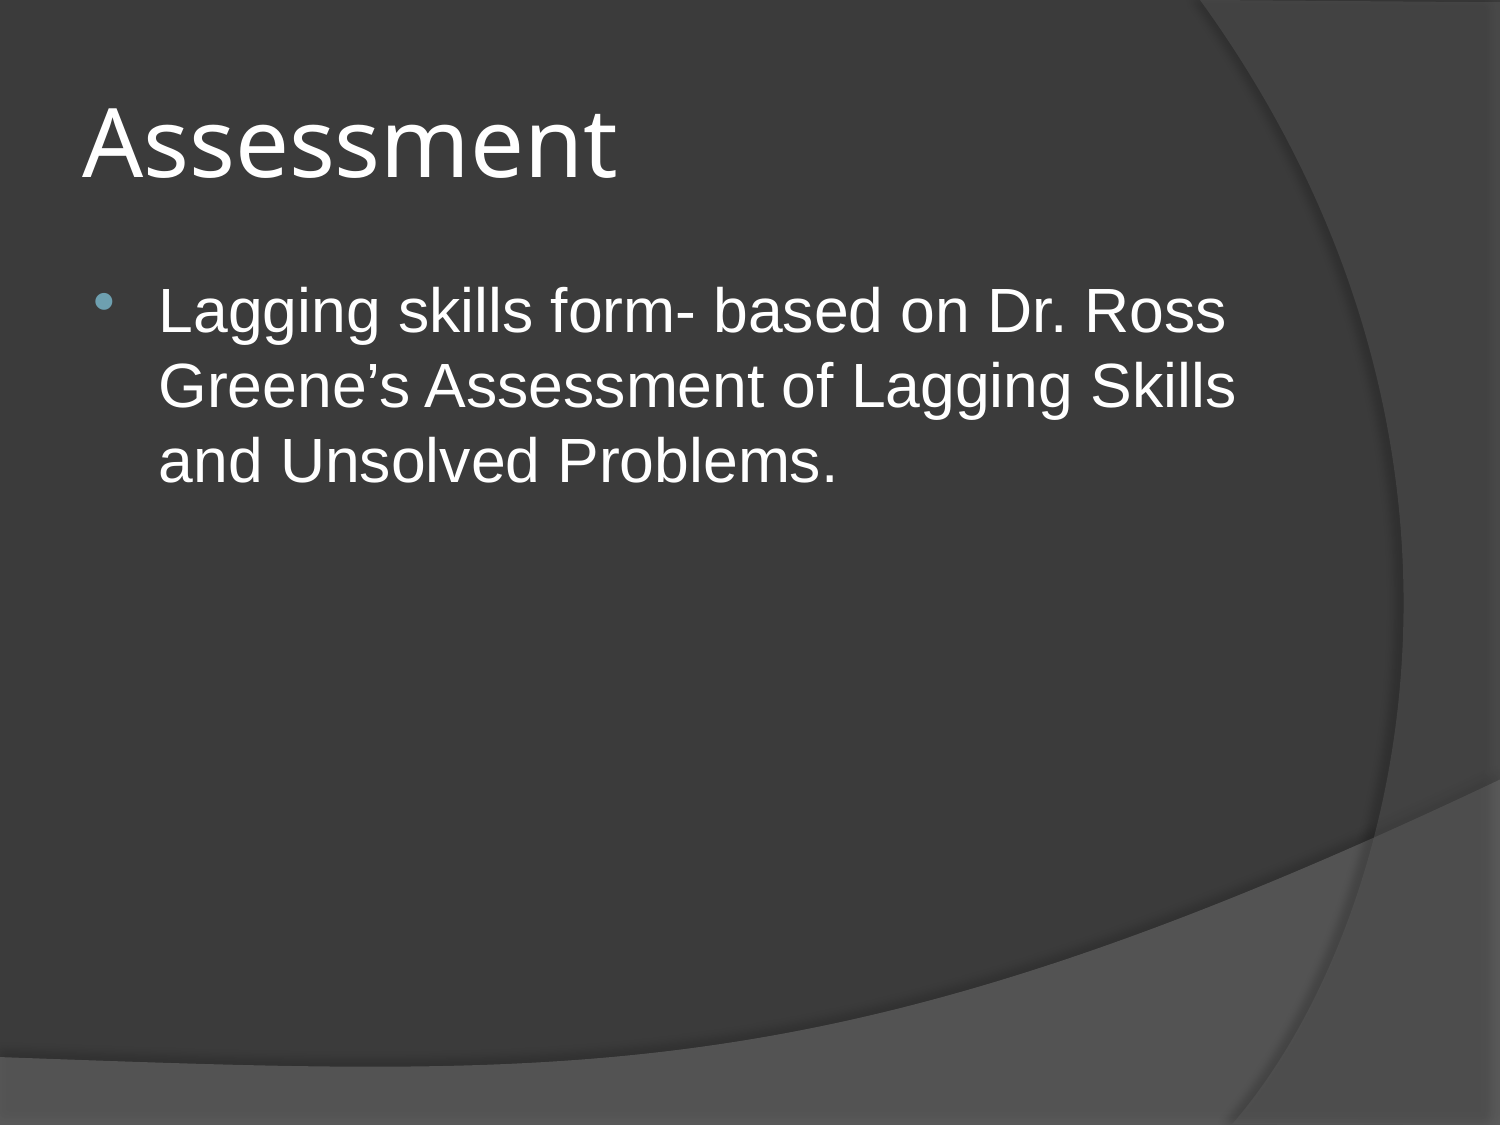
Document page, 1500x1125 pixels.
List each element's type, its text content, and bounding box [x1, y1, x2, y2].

title Assessment [75, 45, 1300, 233]
list Lagging skills form- based on Dr. Ross Greene’s Assessment of Lagging Skills and Unsolved Problems. [75, 262, 1300, 1005]
